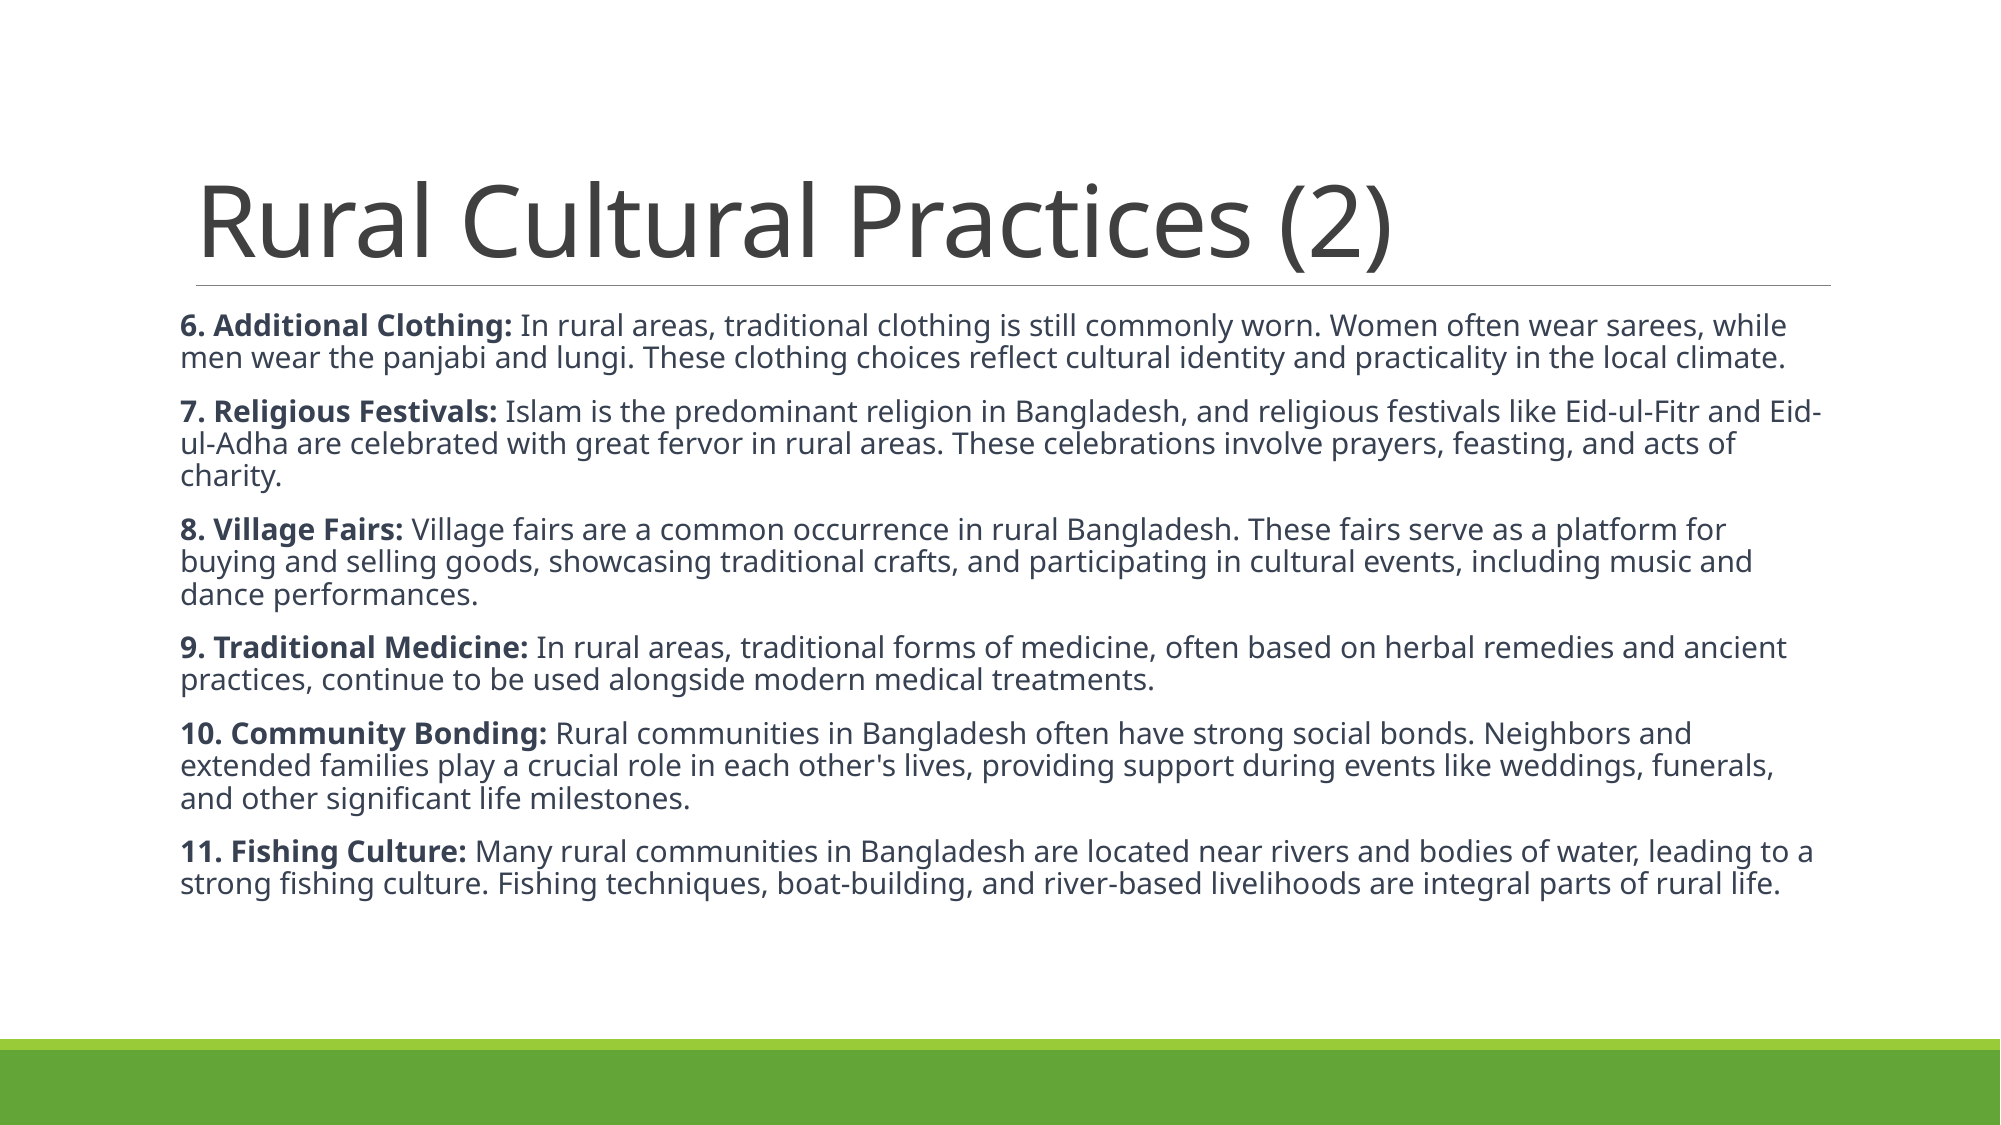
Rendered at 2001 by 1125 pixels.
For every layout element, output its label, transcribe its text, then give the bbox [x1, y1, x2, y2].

list 6. Additional Clothing: In rural areas, traditional clothing is still commonly worn. Women often wear sarees, while men wear the panjabi and lungi. These clothing choices reflect cultural identity and practicality in the local climate. 7. Religious Festivals: Islam is the predominant religion in Bangladesh, and religious festivals like Eid-ul-Fitr and Eid-ul-Adha are celebrated with great fervor in rural areas. These celebrations involve prayers, feasting, and acts of charity. 8. Village Fairs: Village fairs are a common occurrence in rural Bangladesh. These fairs serve as a platform for buying and selling goods, showcasing traditional crafts, and participating in cultural events, including music and dance performances. 9. Traditional Medicine: In rural areas, traditional forms of medicine, often based on herbal remedies and ancient practices, continue to be used alongside modern medical treatments. 10. Community Bonding: Rural communities in Bangladesh often have strong social bonds. Neighbors and extended families play a crucial role in each other's lives, providing support during events like weddings, funerals, and other significant life milestones. 11. Fishing Culture: Many rural communities in Bangladesh are located near rivers and bodies of water, leading to a strong fishing culture. Fishing techniques, boat-building, and river-based livelihoods are integral parts of rural life. [180, 302, 1830, 963]
title Rural Cultural Practices (2) [180, 47, 1830, 285]
